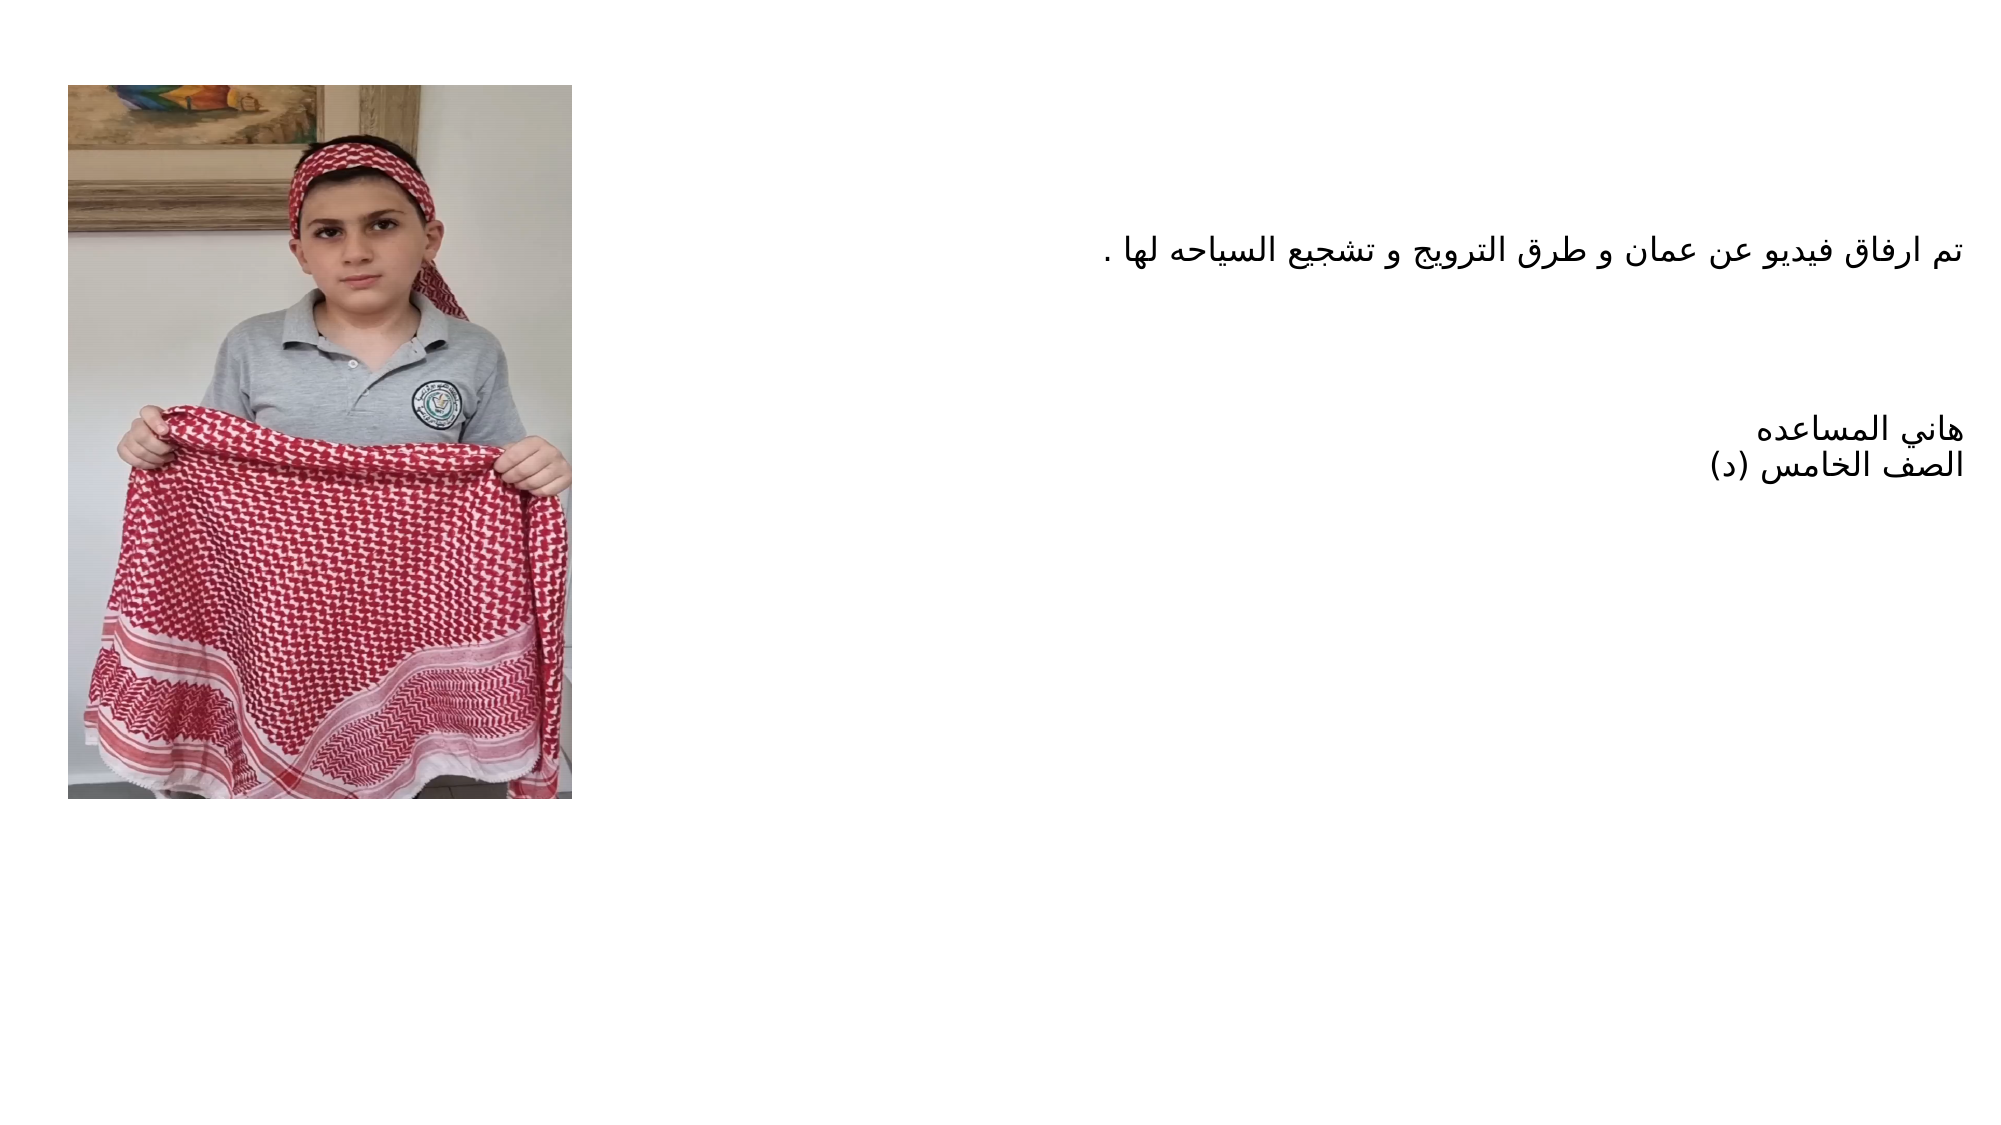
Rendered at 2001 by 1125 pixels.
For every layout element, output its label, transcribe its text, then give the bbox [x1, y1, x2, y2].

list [67, 85, 573, 799]
title تم ارفاق فيديو عن عمان و طرق الترويج و تشجيع السياحه لها . هاني المساعده الصف الخامس (د) [885, 59, 1980, 658]
